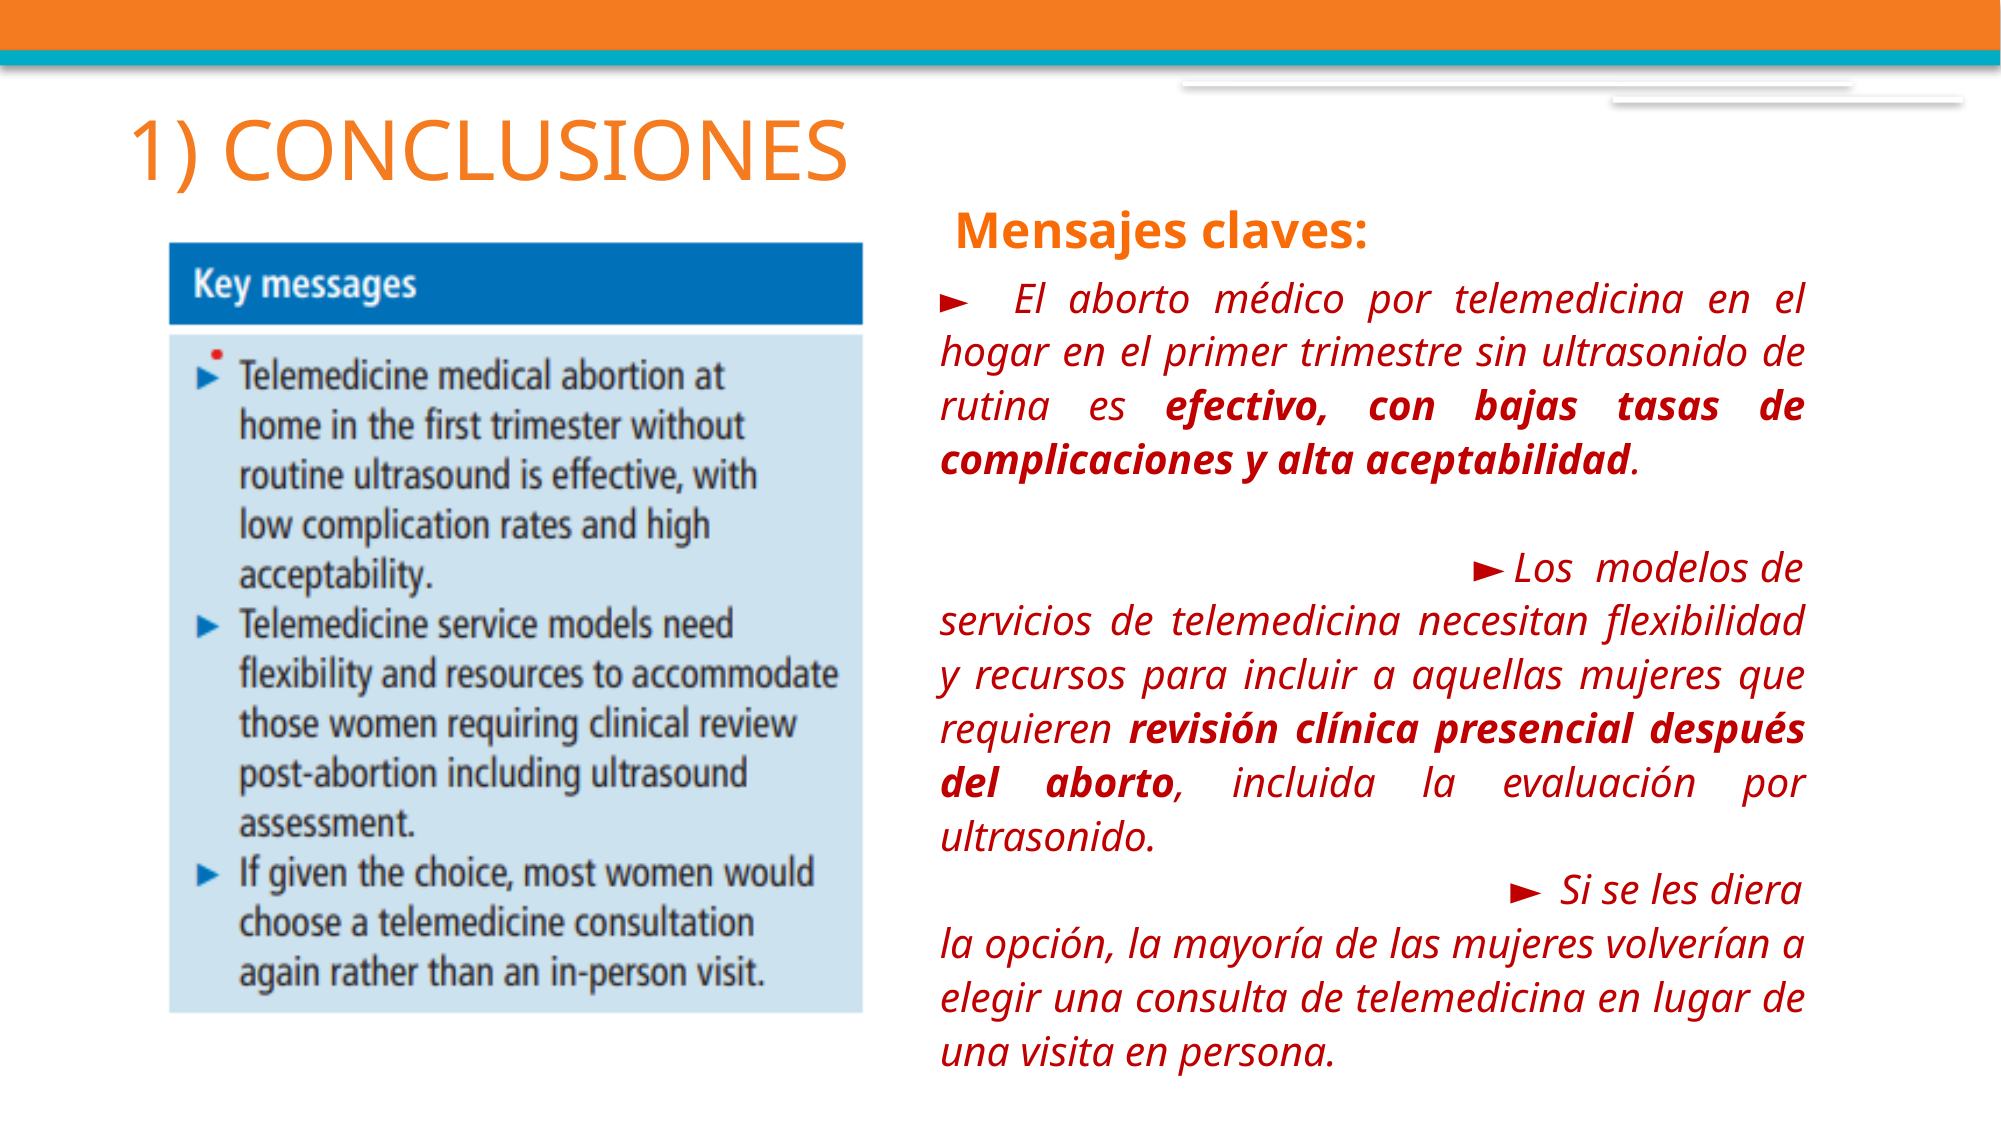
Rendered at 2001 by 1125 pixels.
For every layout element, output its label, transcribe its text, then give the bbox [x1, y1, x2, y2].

picture [155, 231, 882, 1032]
list Mensajes claves: ► El aborto médico por telemedicina en el hogar en el primer trimestre sin ultrasonido de rutina es efectivo, con bajas tasas de complicaciones y alta aceptabilidad. ► Los modelos de servicios de telemedicina necesitan flexibilidad y recursos para incluir a aquellas mujeres que requieren revisión clínica presencial después del aborto, incluida la evaluación por ultrasonido. ► Si se les diera la opción, la mayoría de las mujeres volverían a elegir una consulta de telemedicina en lugar de una visita en persona. [924, 187, 1822, 1100]
title 1) CONCLUSIONES [112, 75, 1913, 213]
